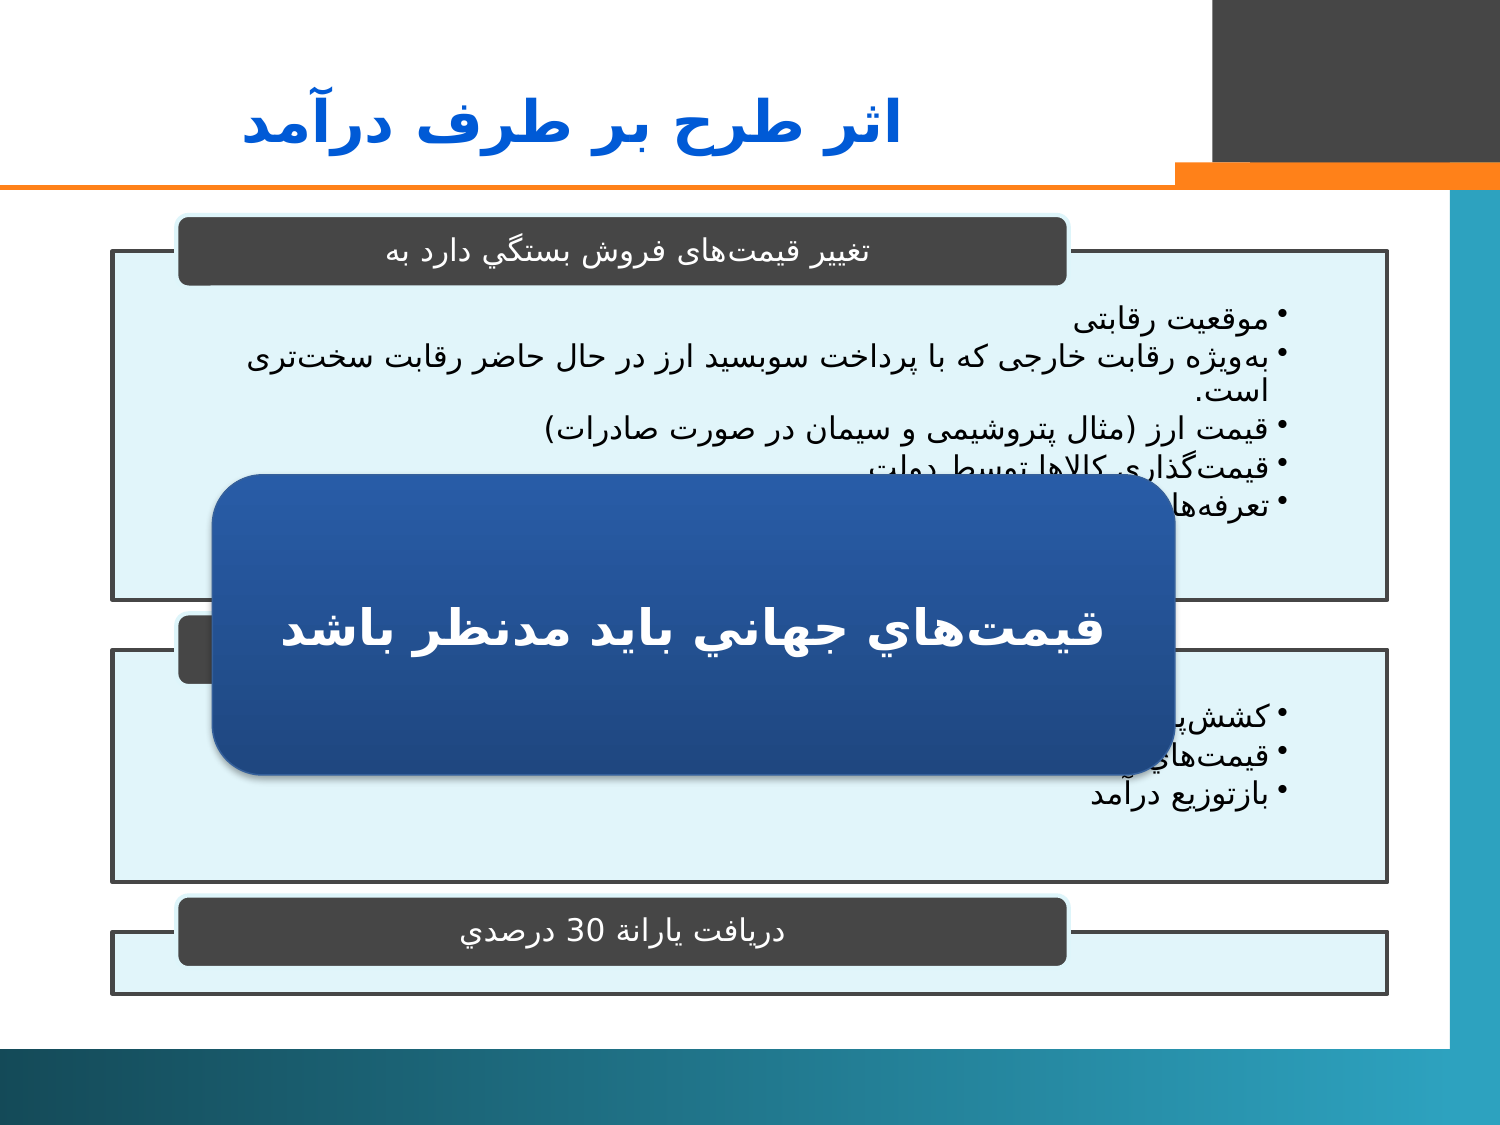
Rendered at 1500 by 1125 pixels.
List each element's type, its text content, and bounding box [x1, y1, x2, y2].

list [112, 196, 1388, 1013]
title اثر طرح بر طرف درآمد [0, 74, 1126, 163]
